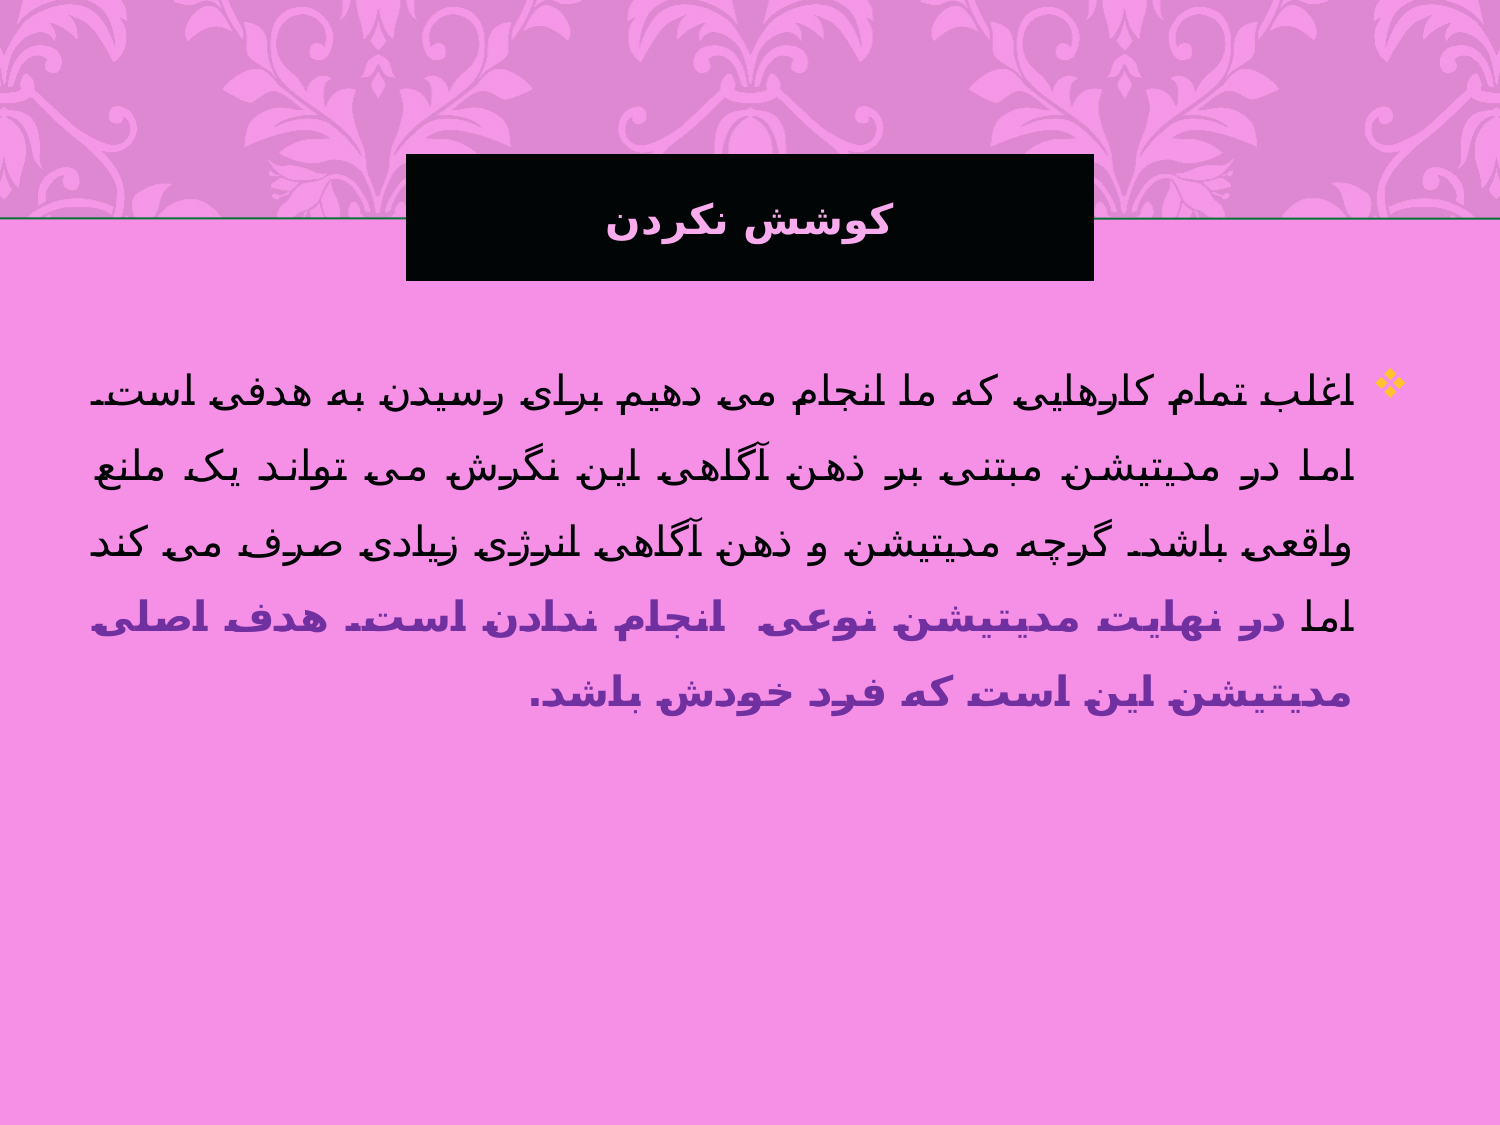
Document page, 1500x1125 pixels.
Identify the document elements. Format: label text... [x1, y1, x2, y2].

title کوشش نکردن [406, 154, 1094, 281]
list اغلب تمام کارهایی که ما انجام می دهیم برای رسیدن به هدفی است. اما در مدیتیشن مبتنی بر ذهن آگاهی این نگرش می تواند یک مانع واقعی باشد. گرچه مدیتیشن و ذهن آگاهی انرژی زیادی صرف می کند اما در نهایت مدیتیشن نوعی انجام ندادن است. هدف اصلی مدیتیشن این است که فرد خودش باشد. [75, 331, 1425, 1000]
